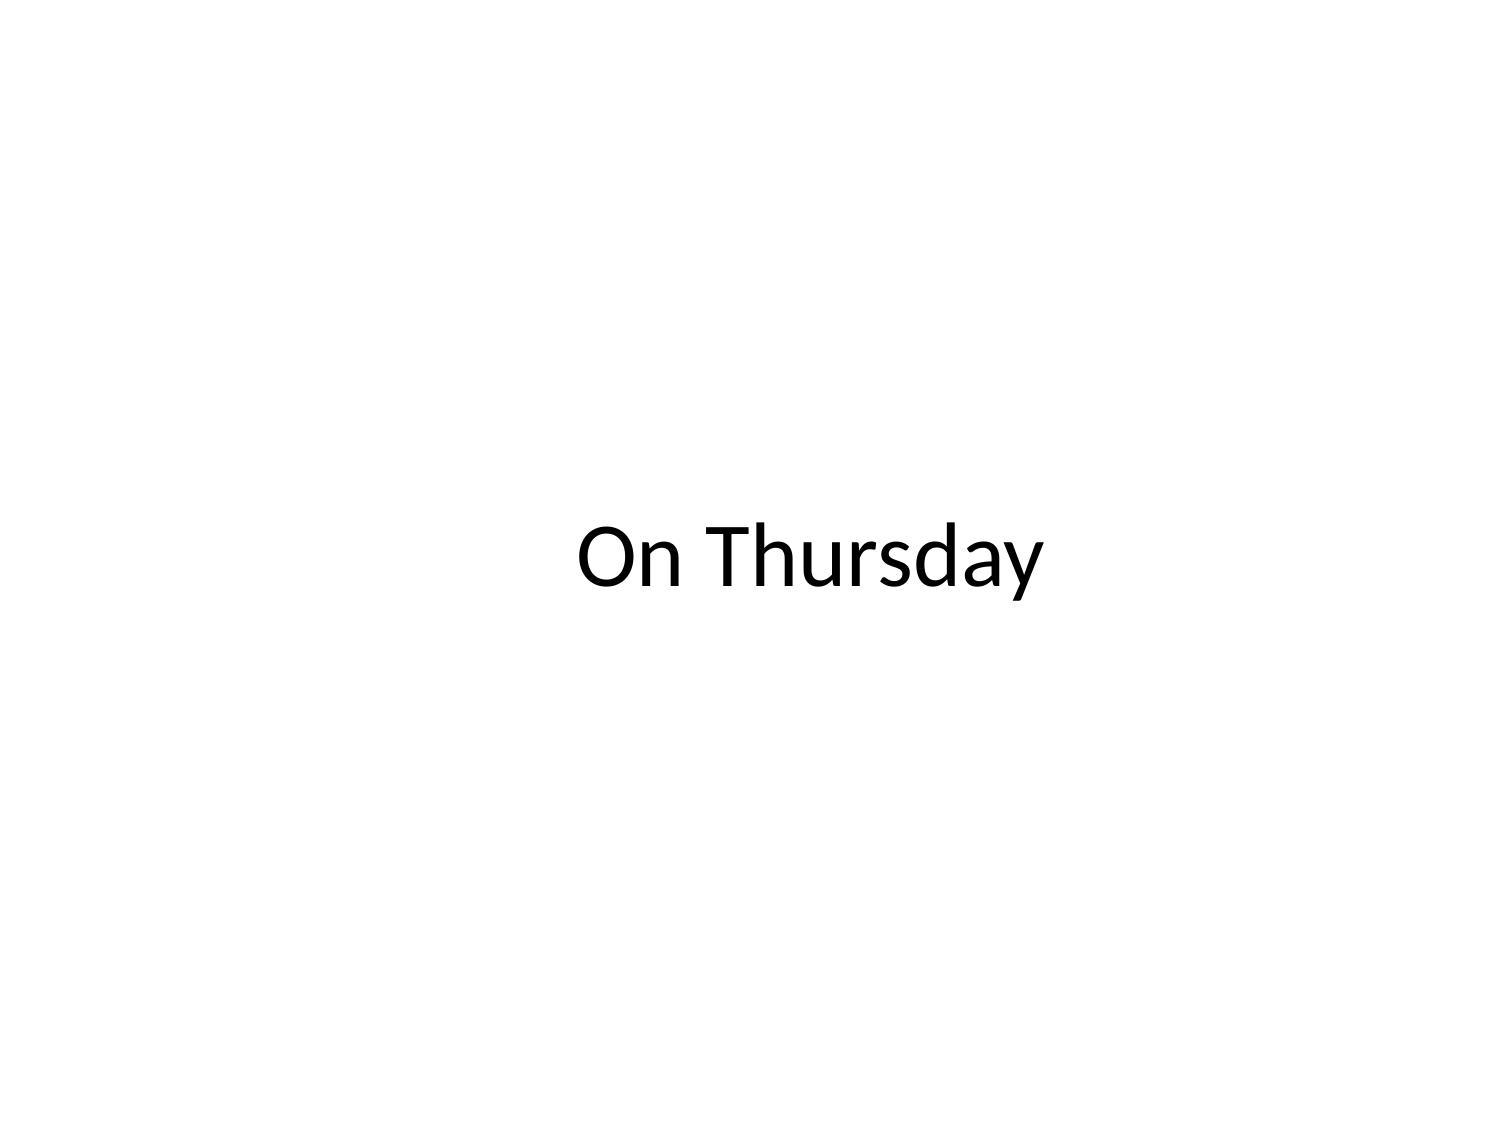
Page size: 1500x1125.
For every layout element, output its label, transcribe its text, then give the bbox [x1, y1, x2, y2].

title On Thursday [135, 456, 1486, 644]
